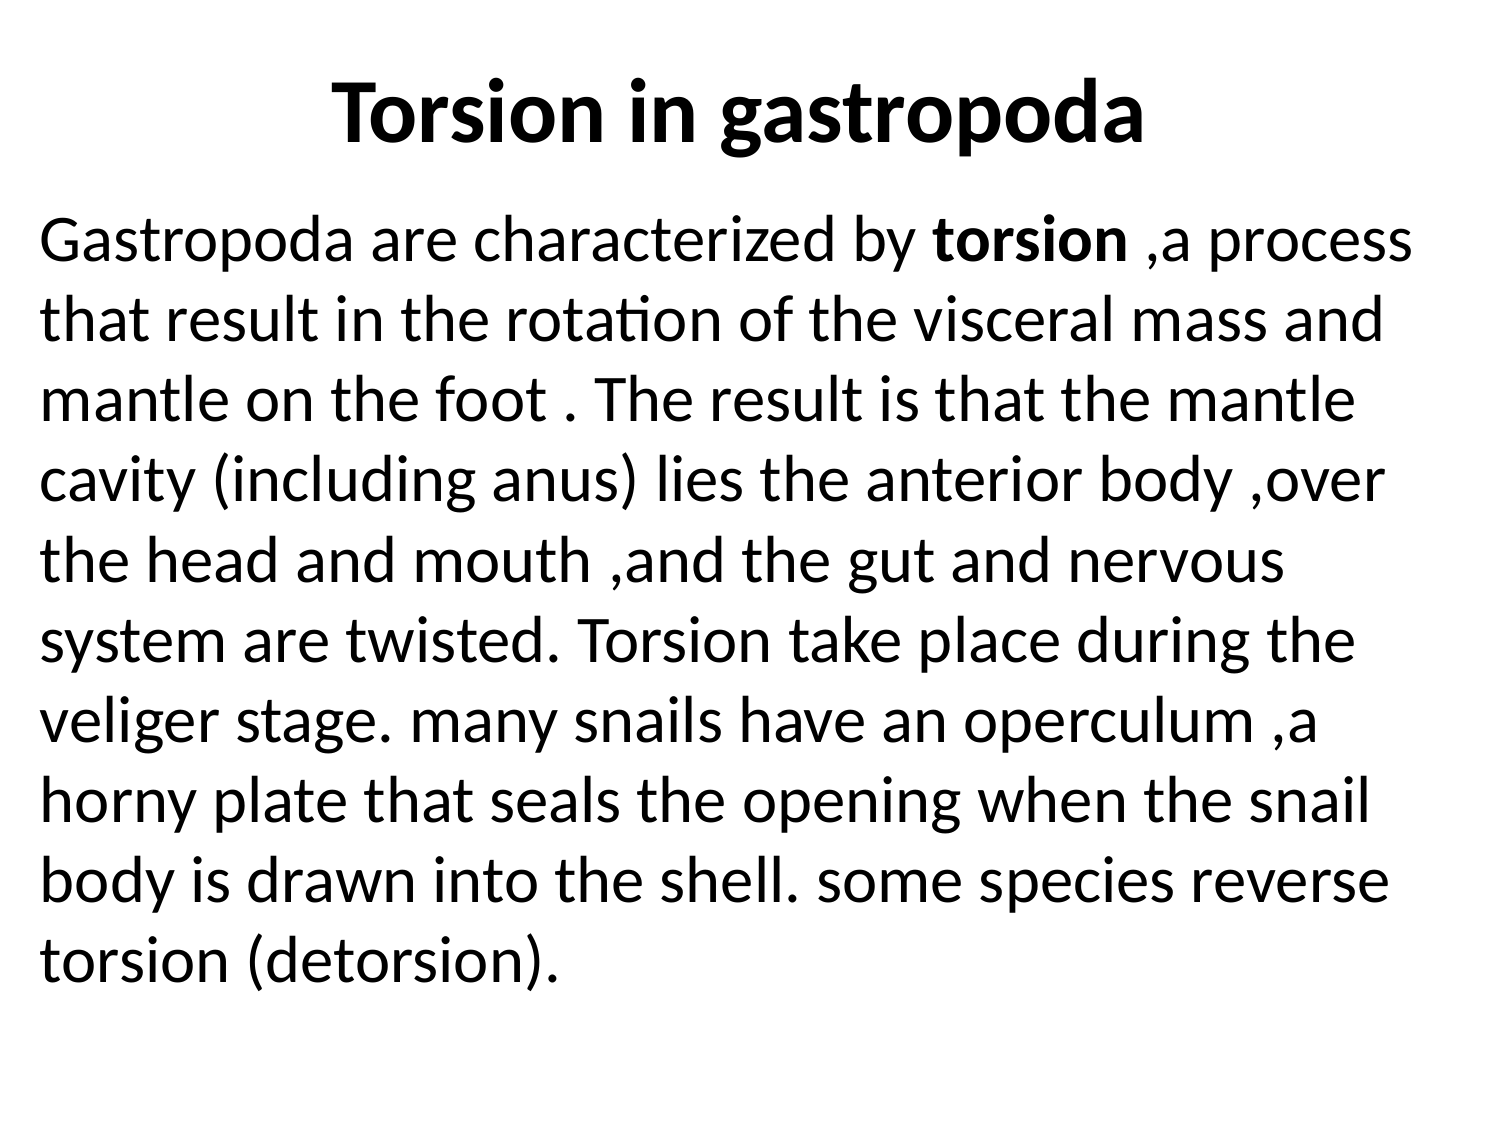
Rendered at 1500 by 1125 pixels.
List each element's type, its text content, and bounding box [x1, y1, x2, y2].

title Torsion in gastropoda [87, 24, 1413, 187]
subtitle Gastropoda are characterized by torsion ,a process that result in the rotation of the visceral mass and mantle on the foot . The result is that the mantle cavity (including anus) lies the anterior body ,over the head and mouth ,and the gut and nervous system are twisted. Torsion take place during the veliger stage. many snails have an operculum ,a horny plate that seals the opening when the snail body is drawn into the shell. some species reverse torsion (detorsion). [24, 187, 1500, 1038]
